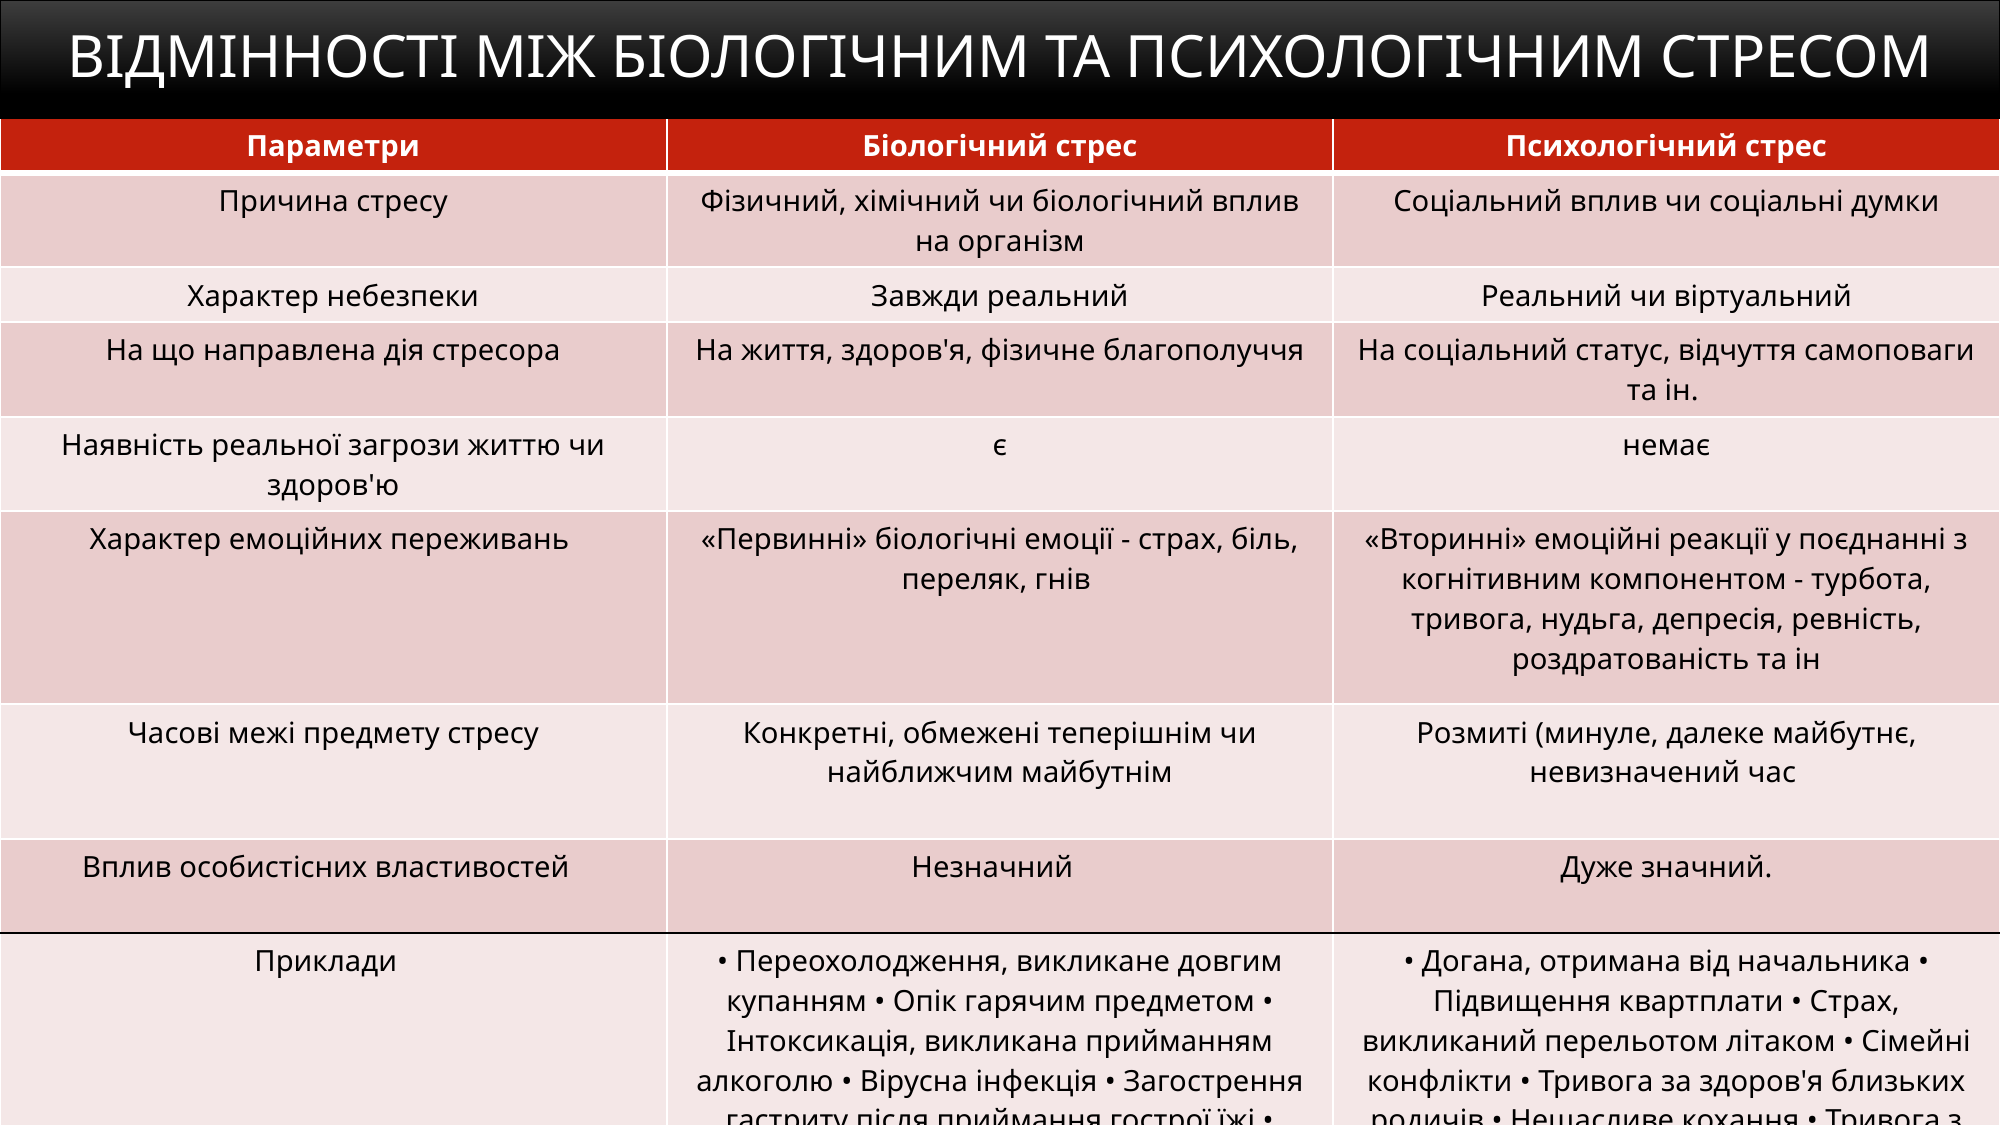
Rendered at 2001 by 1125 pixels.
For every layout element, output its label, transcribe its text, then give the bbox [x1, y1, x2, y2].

table_cell Наявність реальної загрози життю чи здоров'ю [1, 418, 666, 510]
table_cell Вплив особистісних властивостей [1, 840, 666, 932]
table_cell На життя, здоров'я, фізичне благополуччя [668, 323, 1332, 416]
table_header Психологічний стрес [1334, 119, 1999, 170]
table_cell є [668, 418, 1332, 510]
table_cell «Первинні» біологічні емоції - страх, біль, переляк, гнів [668, 512, 1332, 703]
table_header Параметри [1, 119, 666, 170]
table_cell Характер небезпеки [1, 268, 666, 321]
table_cell Характер емоційних переживань [1, 512, 666, 703]
table_cell На соціальний статус, відчуття самоповаги та ін. [1334, 323, 1999, 416]
table_cell Часові межі предмету стресу [1, 705, 666, 838]
table_cell Приклади [1, 934, 666, 1125]
table_cell • Переохолодження, викликане довгим купанням • Опік гарячим предметом • Інтоксикація, викликана прийманням алкоголю • Вірусна інфекція • Загострення гастриту після приймання гострої їжі • Травмування (перелом, ушиб) [668, 934, 1332, 1125]
title Відмінності між біологічним та психологічним стресом [0, 0, 2000, 119]
table_cell Розмиті (минуле, далеке майбутнє, невизначений час [1334, 705, 1999, 838]
table_header Біологічний стрес [668, 119, 1332, 170]
table_cell Реальний чи віртуальний [1334, 268, 1999, 321]
table_cell Конкретні, обмежені теперішнім чи найближчим майбутнім [668, 705, 1332, 838]
table_cell Незначний [668, 840, 1332, 932]
table_cell Дуже значний. [1334, 840, 1999, 932]
table_cell «Вторинні» емоційні реакції у поєднанні з когнітивним компонентом - турбота, тривога, нудьга, депресія, ревність, роздратованість та ін [1334, 512, 1999, 703]
table_cell Соціальний вплив чи соціальні думки [1334, 176, 1999, 266]
table_cell Причина стресу [1, 176, 666, 266]
table_cell • Догана, отримана від начальника • Підвищення квартплати • Страх, викликаний перельотом літаком • Сімейні конфлікти • Тривога за здоров'я близьких родичів • Нещасливе кохання • Тривога з причини майбутнього [1334, 934, 1999, 1125]
table_cell На що направлена дія стресора [1, 323, 666, 416]
table_cell Фізичний, хімічний чи біологічний вплив на організм [668, 176, 1332, 266]
table_cell Завжди реальний [668, 268, 1332, 321]
table_cell немає [1334, 418, 1999, 510]
